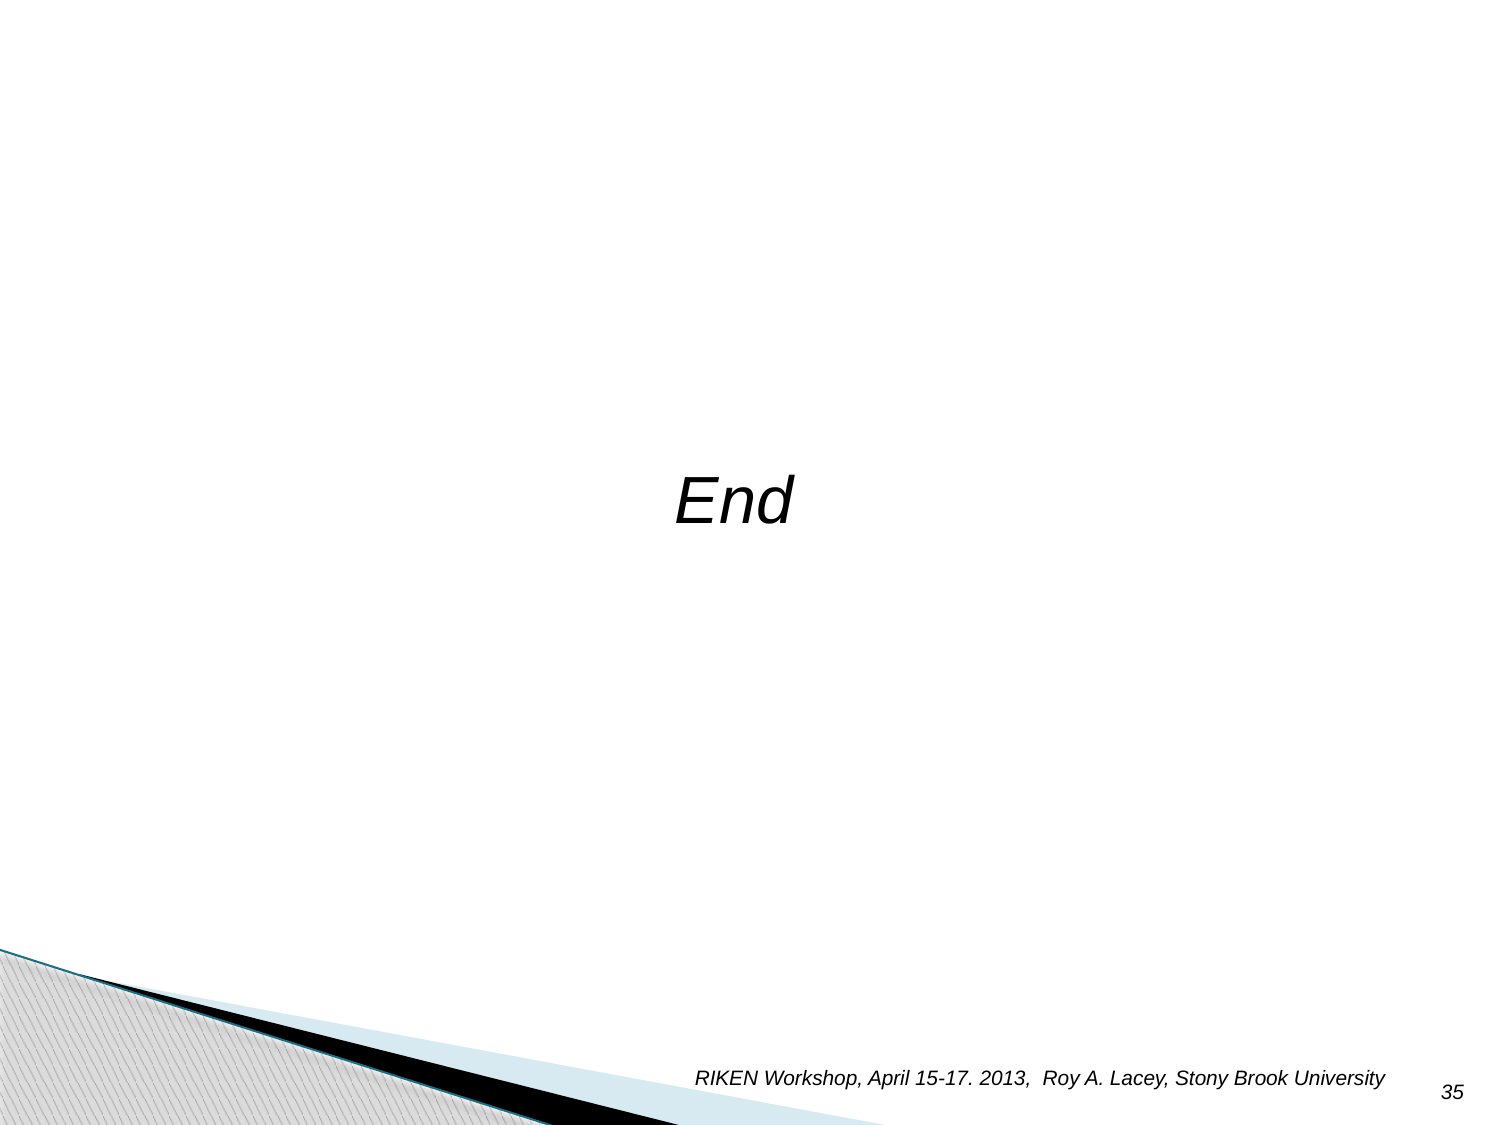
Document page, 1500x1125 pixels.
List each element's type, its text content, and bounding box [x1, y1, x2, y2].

slide_number 35 [1362, 1051, 1479, 1112]
text_box End [659, 449, 809, 545]
footer RIKEN Workshop, April 15-17. 2013, Roy A. Lacey, Stony Brook University [512, 1037, 1400, 1098]
